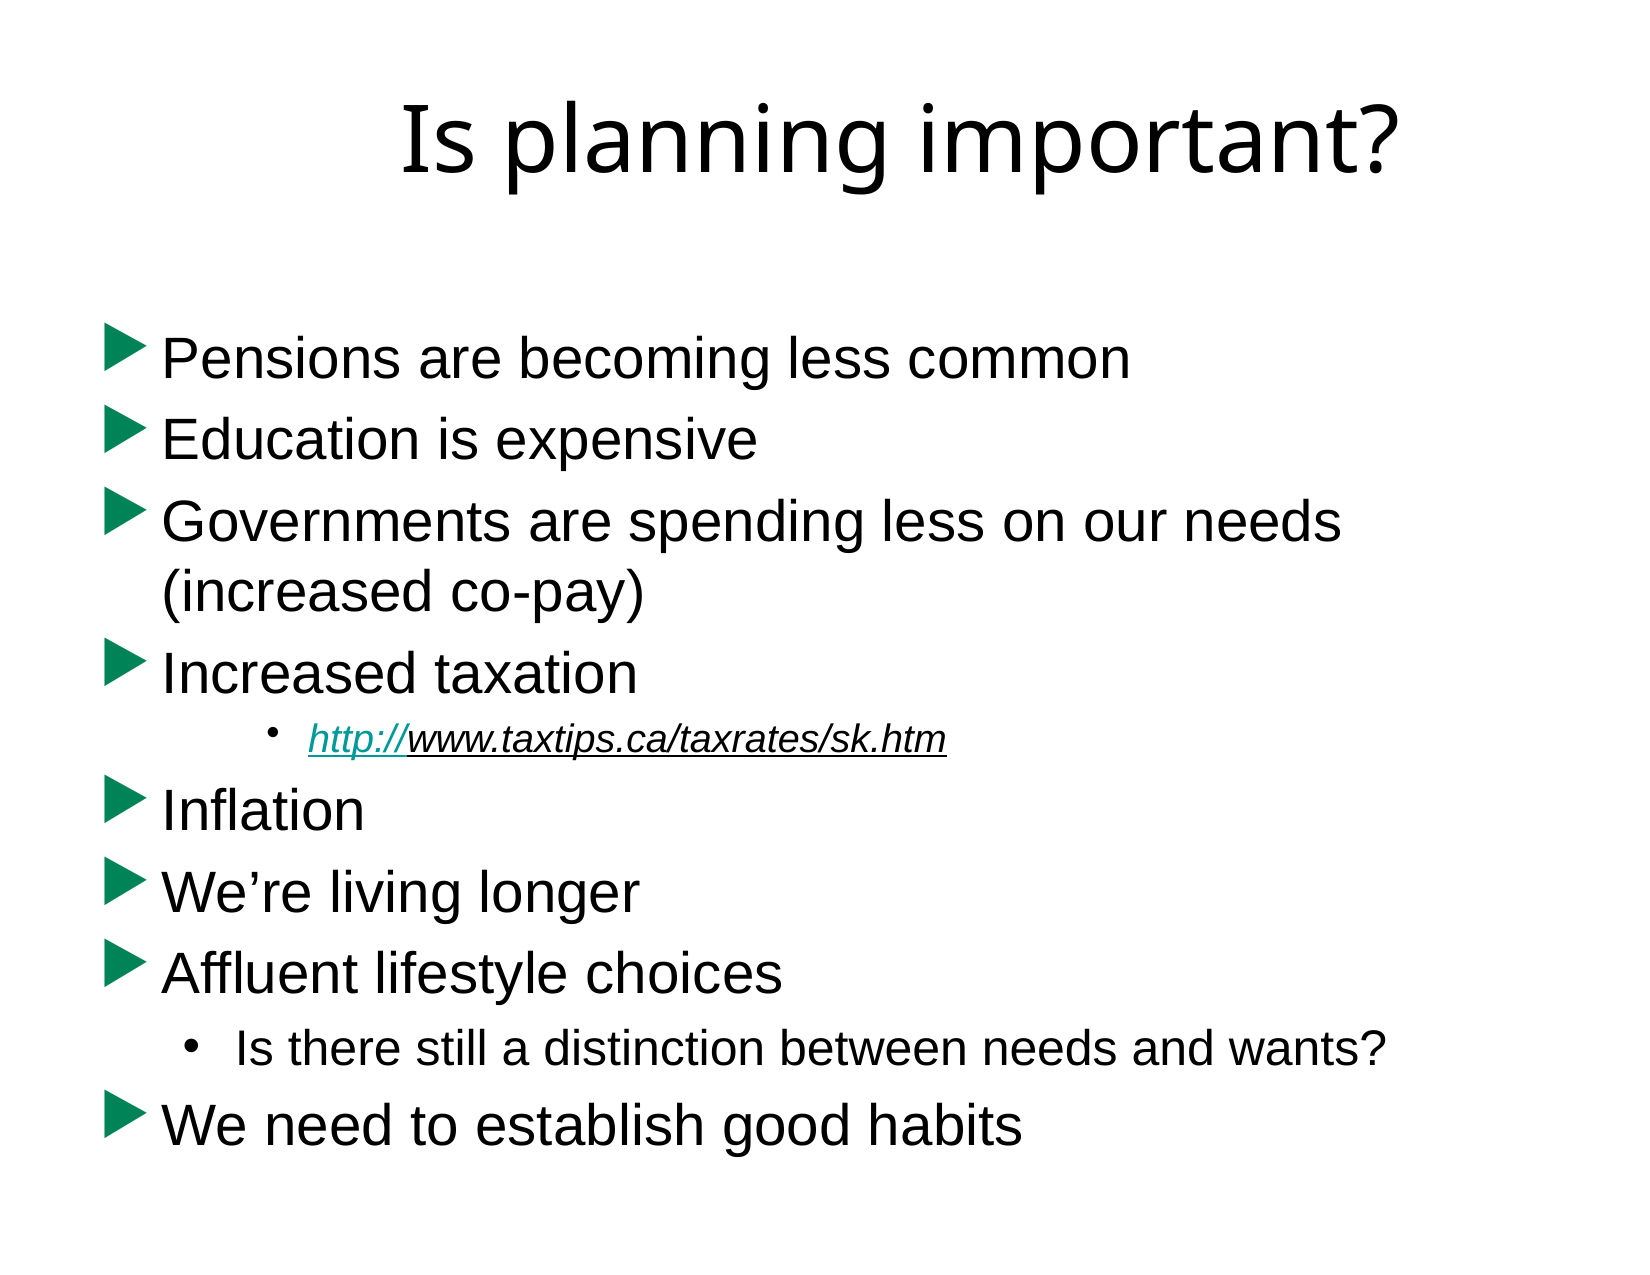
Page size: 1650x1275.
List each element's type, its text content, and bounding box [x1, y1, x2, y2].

list Pensions are becoming less common Education is expensive Governments are spending less on our needs (increased co-pay) Increased taxation http://www.taxtips.ca/taxrates/sk.htm Inflation We’re living longer Affluent lifestyle choices Is there still a distinction between needs and wants? We need to establish good habits [82, 311, 1568, 1106]
title Is planning important? [302, 28, 1499, 242]
